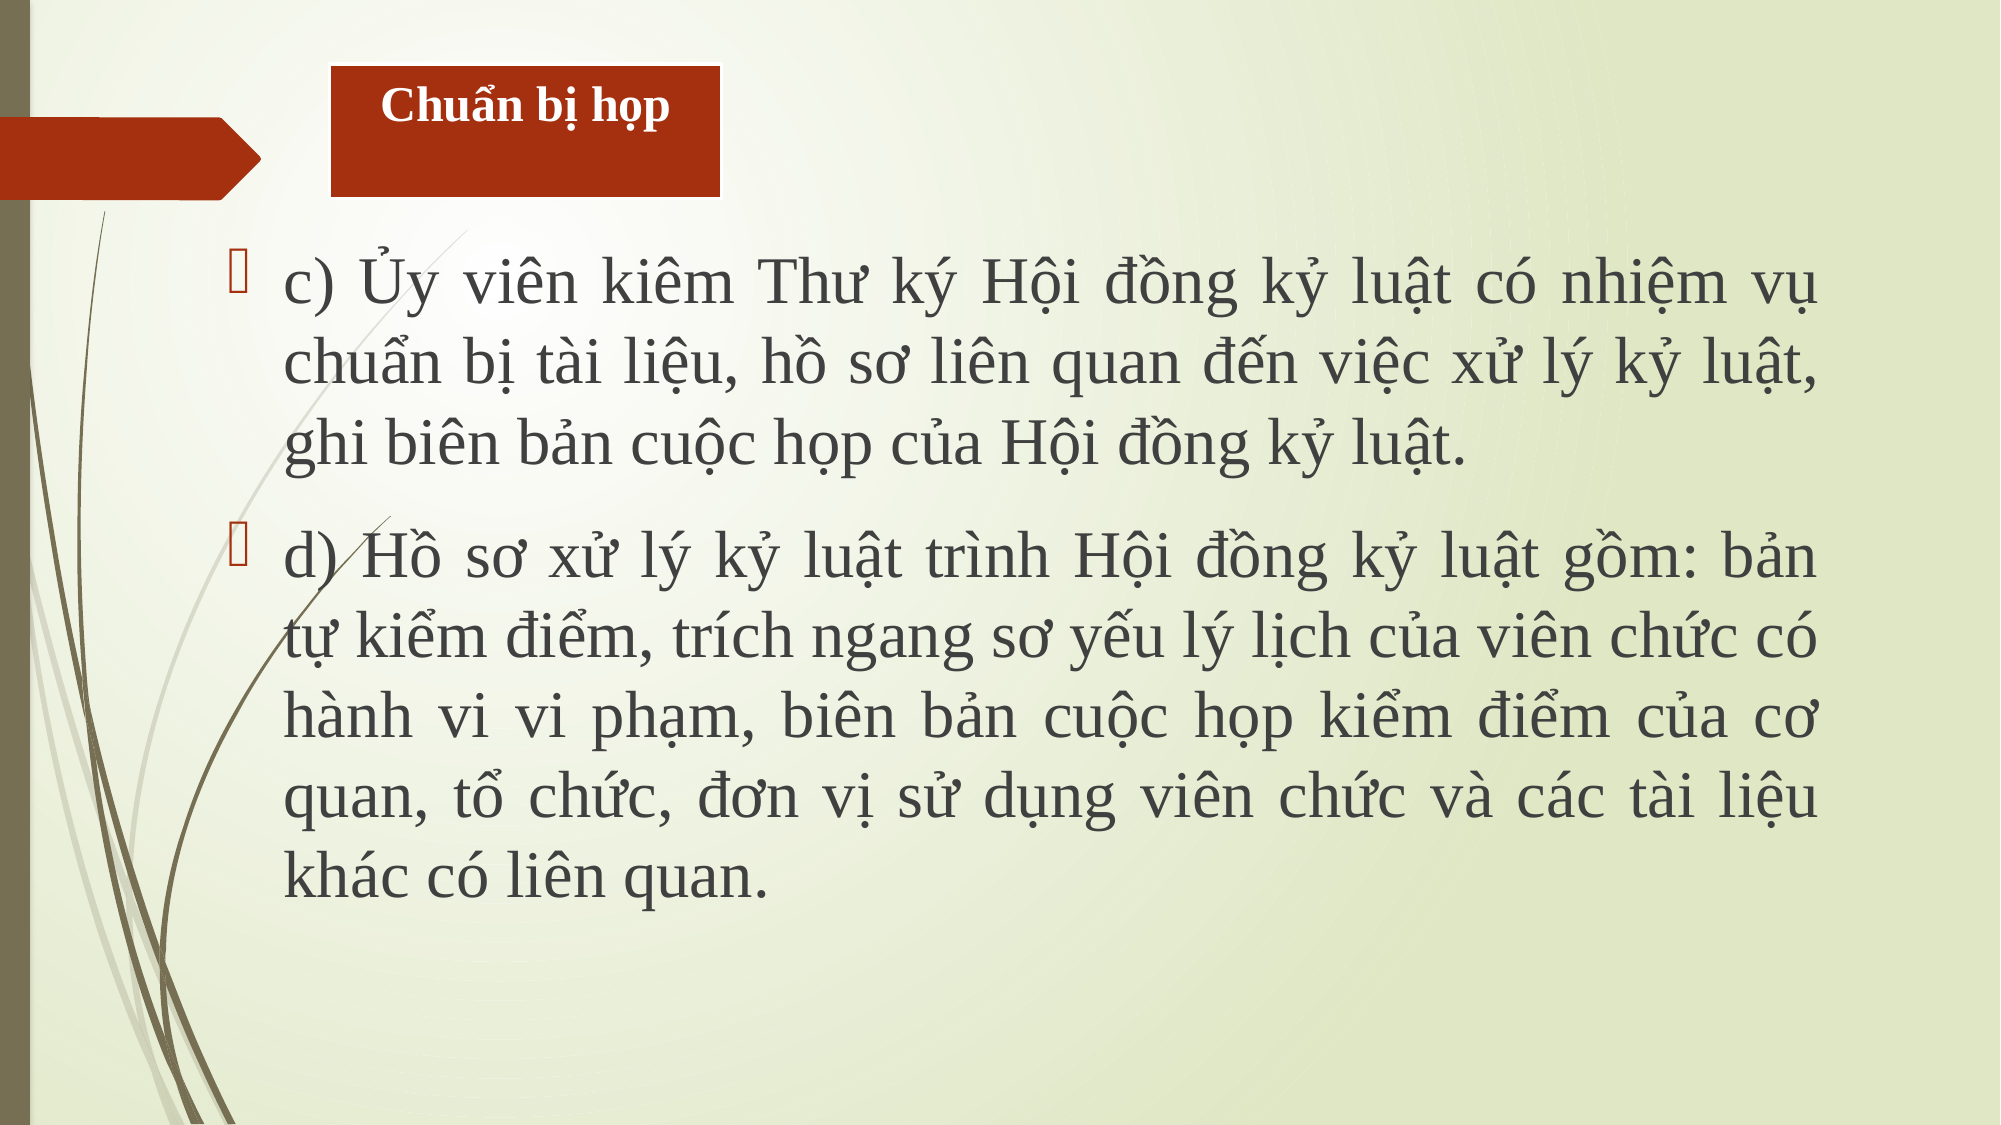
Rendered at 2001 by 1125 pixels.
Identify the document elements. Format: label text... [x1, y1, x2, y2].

list c) Ủy viên kiêm Thư ký Hội đồng kỷ luật có nhiệm vụ chuẩn bị tài liệu, hồ sơ liên quan đến việc xử lý kỷ luật, ghi biên bản cuộc họp của Hội đồng kỷ luật. d) Hồ sơ xử lý kỷ luật trình Hội đồng kỷ luật gồm: bản tự kiểm điểm, trích ngang sơ yếu lý lịch của viên chức có hành vi vi phạm, biên bản cuộc họp kiểm điểm của cơ quan, tổ chức, đơn vị sử dụng viên chức và các tài liệu khác có liên quan. [212, 229, 1837, 937]
text_box Chuẩn bị họp [328, 62, 723, 200]
